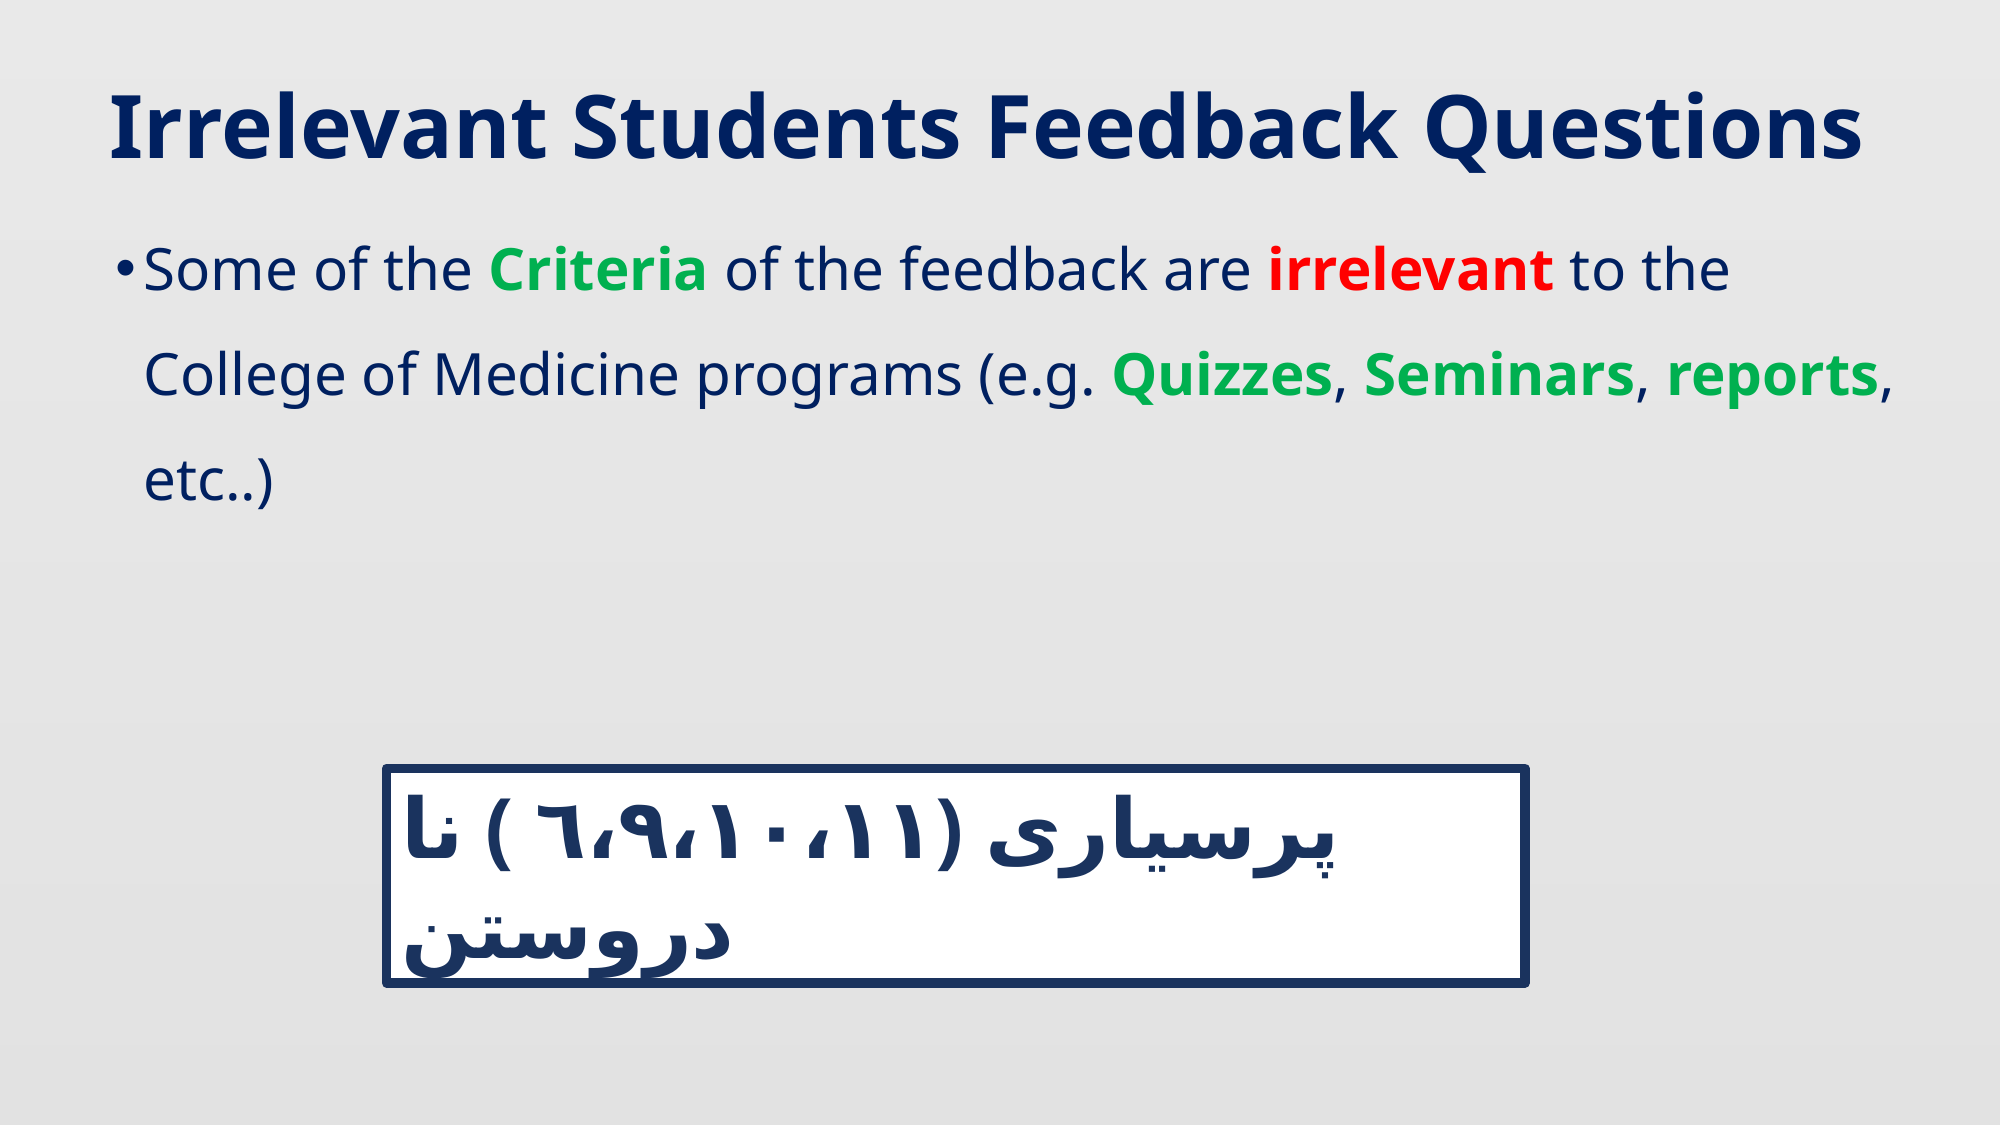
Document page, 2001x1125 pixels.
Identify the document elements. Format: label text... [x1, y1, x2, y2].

list Some of the Criteria of the feedback are irrelevant to the College of Medicine programs (e.g. Quizzes, Seminars, reports, etc..) [100, 190, 1937, 1103]
title Irrelevant Students Feedback Questions [94, 22, 2000, 186]
text_box پرسیاری (٦،٩،١٠،١١ ) نا دروستن [386, 768, 1525, 983]
